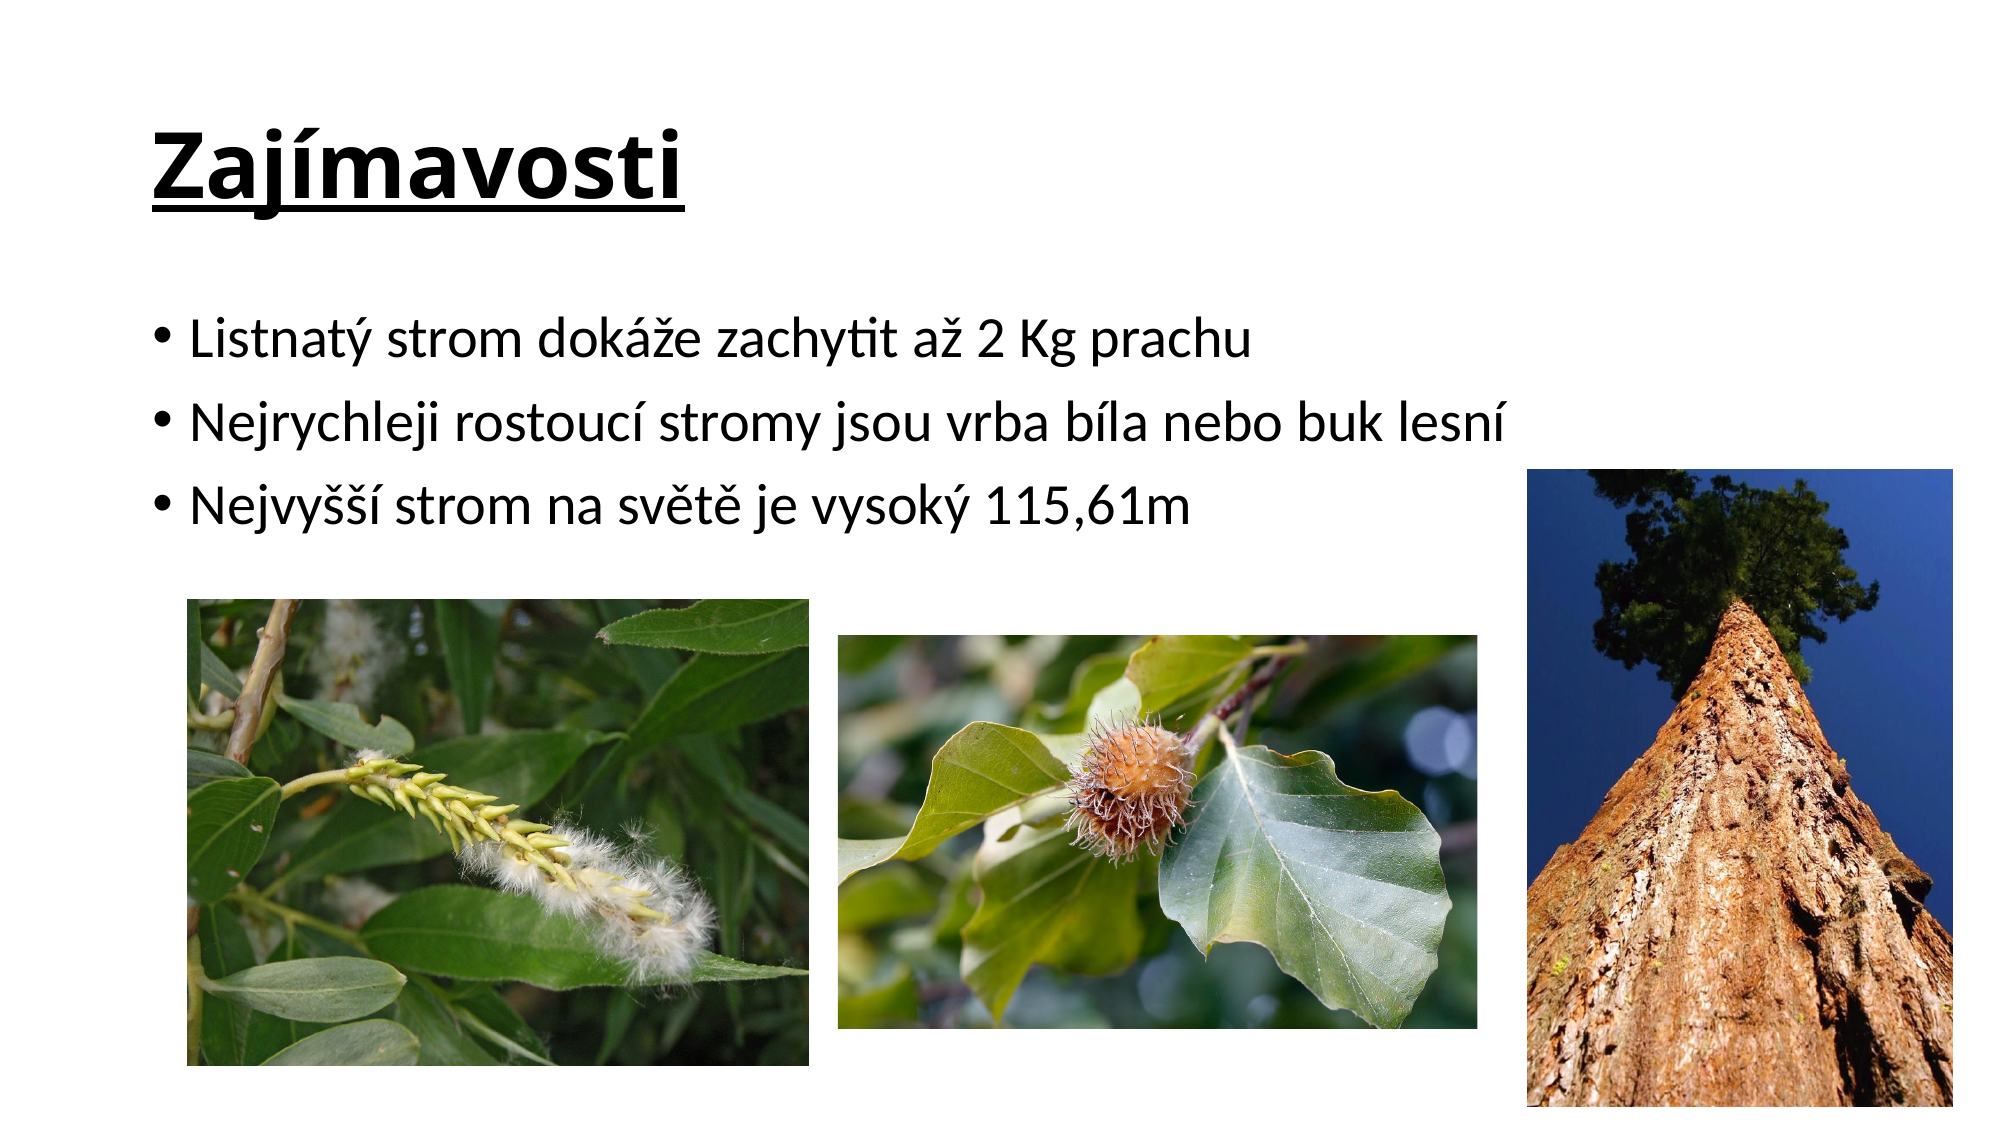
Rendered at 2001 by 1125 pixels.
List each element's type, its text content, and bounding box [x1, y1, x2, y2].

picture [837, 635, 1478, 1029]
picture [1527, 469, 1953, 1107]
picture [187, 599, 809, 1066]
list Listnatý strom dokáže zachytit až 2 Kg prachu Nejrychleji rostoucí stromy jsou vrba bíla nebo buk lesní Nejvyšší strom na světě je vysoký 115,61m [137, 299, 1863, 1014]
title Zajímavosti [137, 59, 1863, 278]
